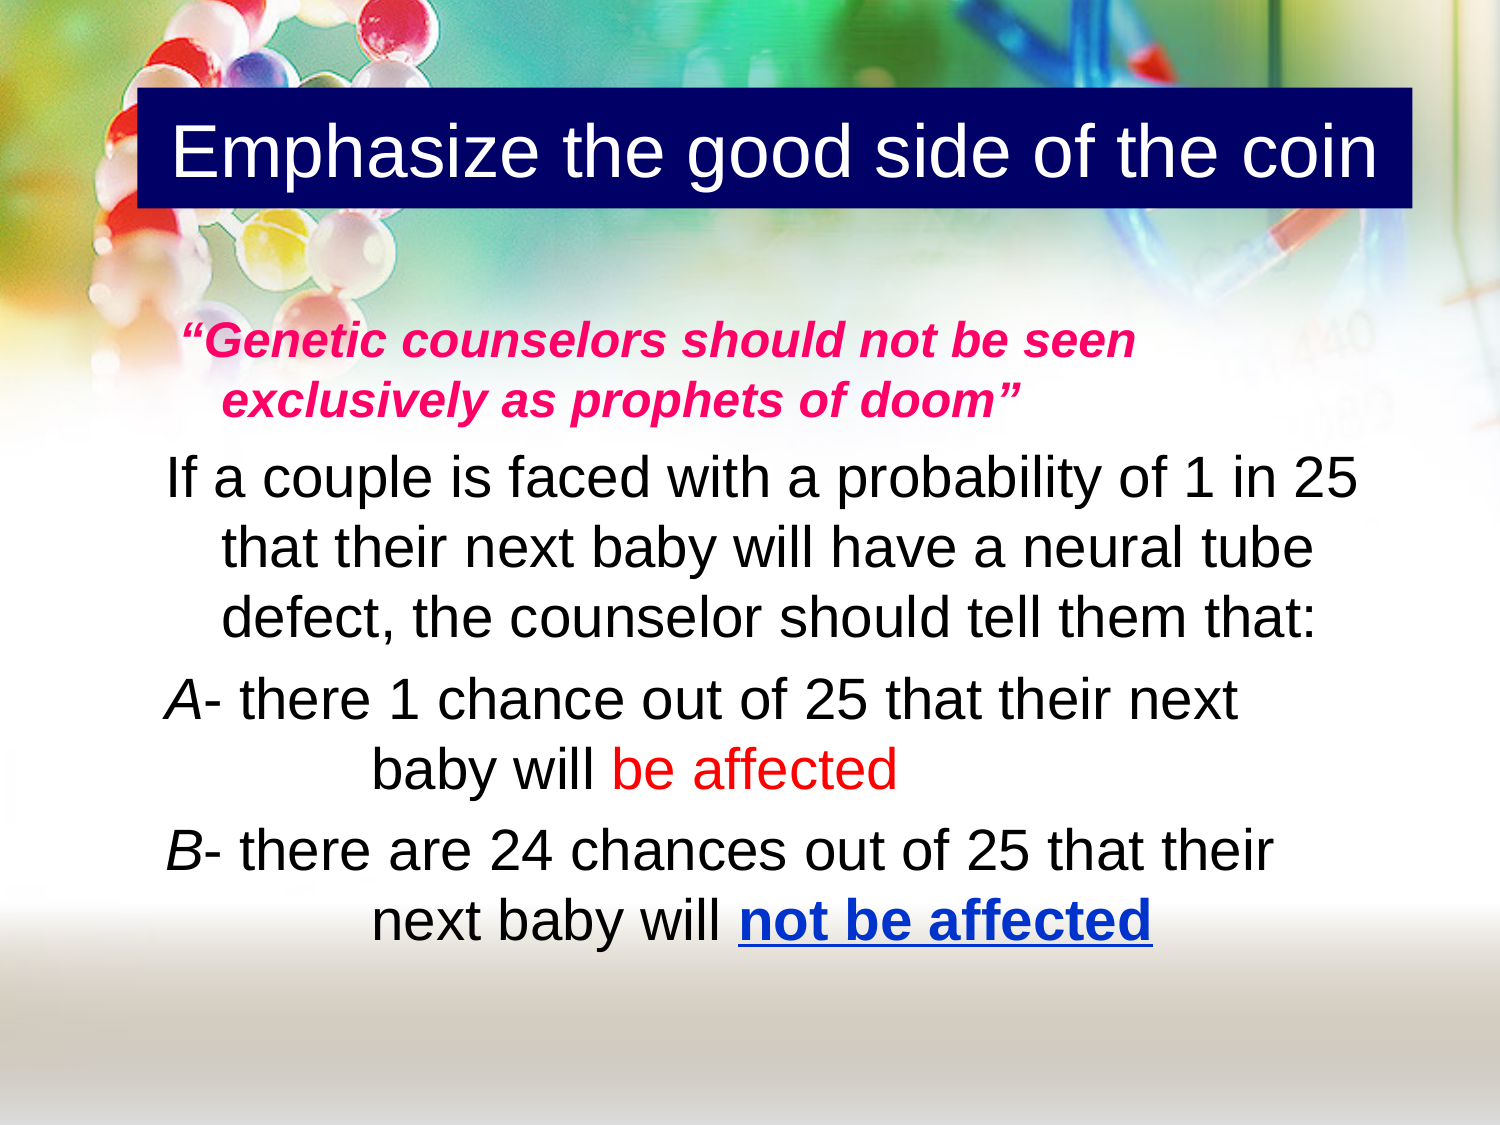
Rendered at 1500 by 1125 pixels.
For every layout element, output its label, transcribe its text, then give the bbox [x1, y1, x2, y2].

picture [0, 0, 1500, 936]
title Emphasize the good side of the coin [137, 87, 1413, 209]
list “Genetic counselors should not be seen exclusively as prophets of doom” If a couple is faced with a probability of 1 in 25 that their next baby will have a neural tube defect, the counselor should tell them that: A- there 1 chance out of 25 that their next baby will be affected B- there are 24 chances out of 25 that their next baby will not be affected [150, 299, 1425, 975]
